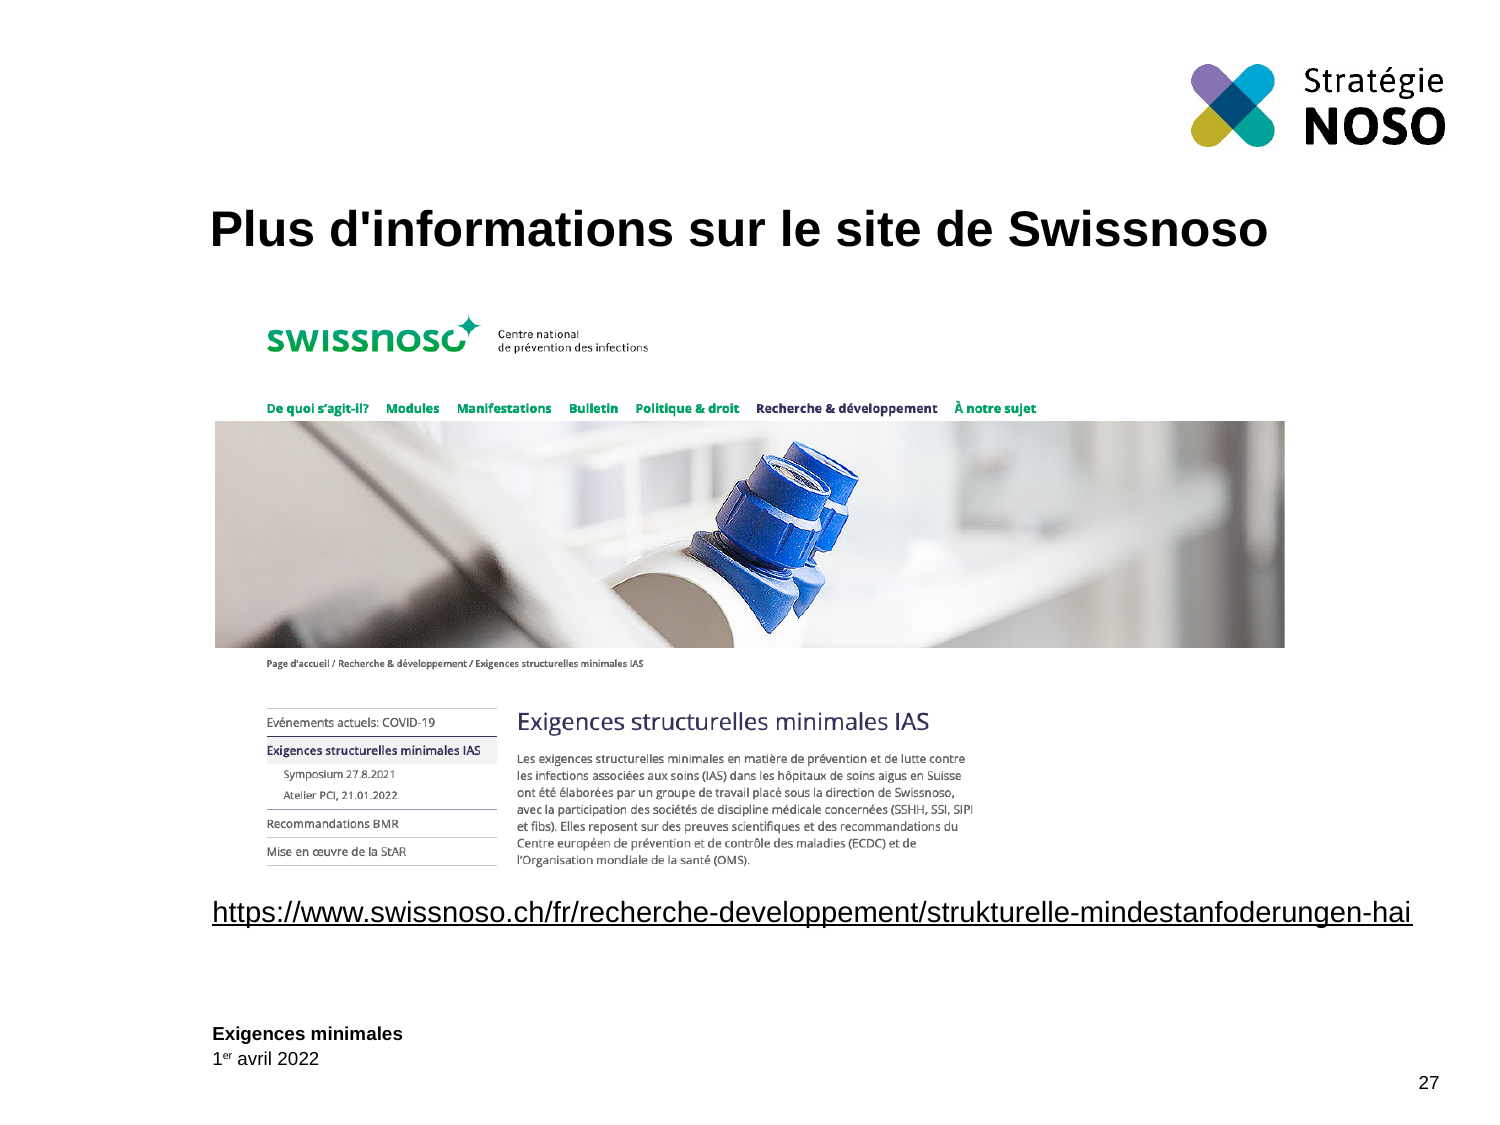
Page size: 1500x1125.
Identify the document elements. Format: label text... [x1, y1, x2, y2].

slide_number 27 [1104, 1060, 1455, 1125]
picture [1191, 64, 1445, 147]
picture [214, 314, 1285, 874]
title Plus d'informations sur le site de Swissnoso [194, 188, 1442, 265]
text_box https://www.swissnoso.ch/fr/recherche-developpement/strukturelle-mindestanfoderungen-hai [197, 885, 1471, 936]
